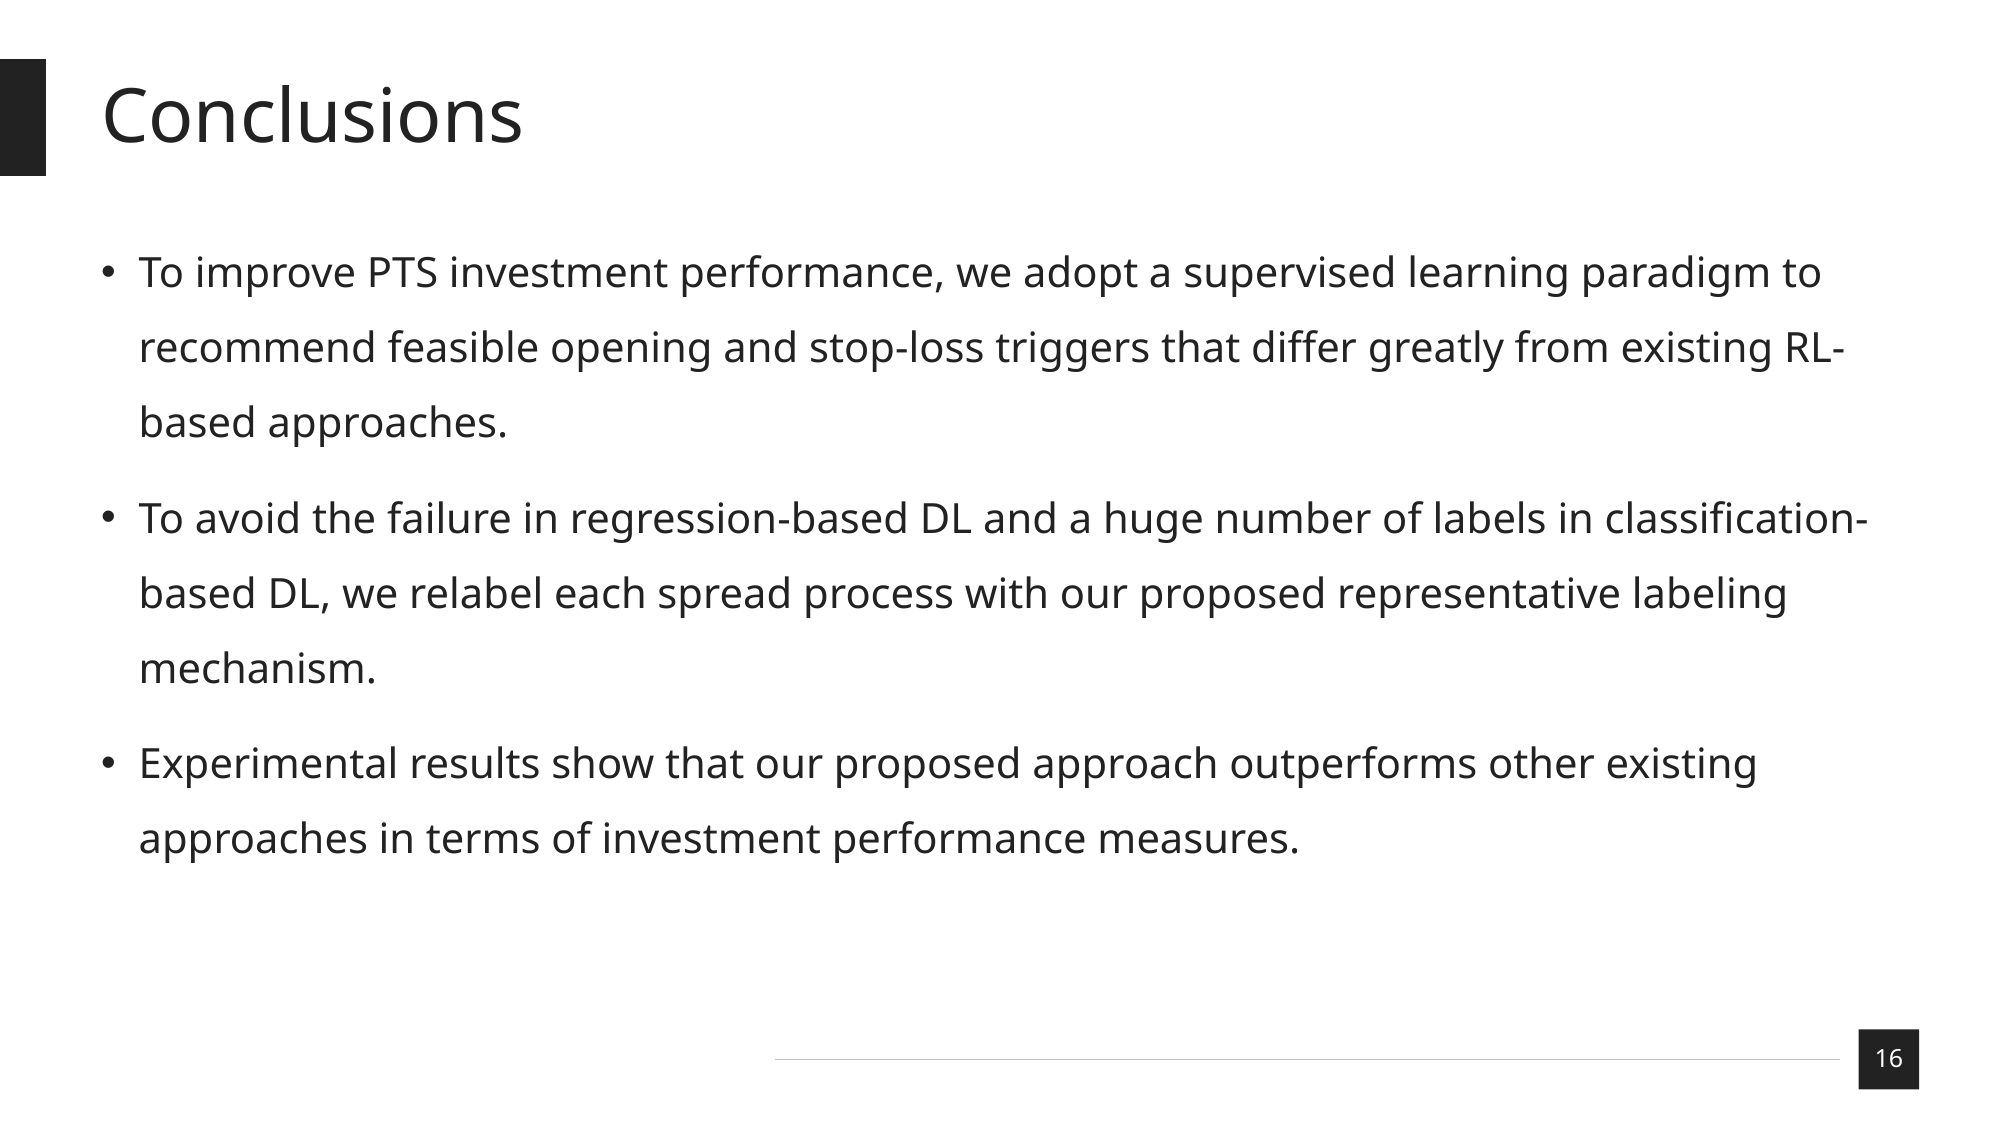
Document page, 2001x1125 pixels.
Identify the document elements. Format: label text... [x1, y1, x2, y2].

title Conclusions [85, 60, 1888, 176]
slide_number 16 [1858, 1029, 1920, 1090]
list To improve PTS investment performance, we adopt a supervised learning paradigm to recommend feasible opening and stop-loss triggers that differ greatly from existing RL-based approaches. To avoid the failure in regression-based DL and a huge number of labels in classification-based DL, we relabel each spread process with our proposed representative labeling mechanism. Experimental results show that our proposed approach outperforms other existing approaches in terms of investment performance measures. [85, 213, 1888, 1005]
